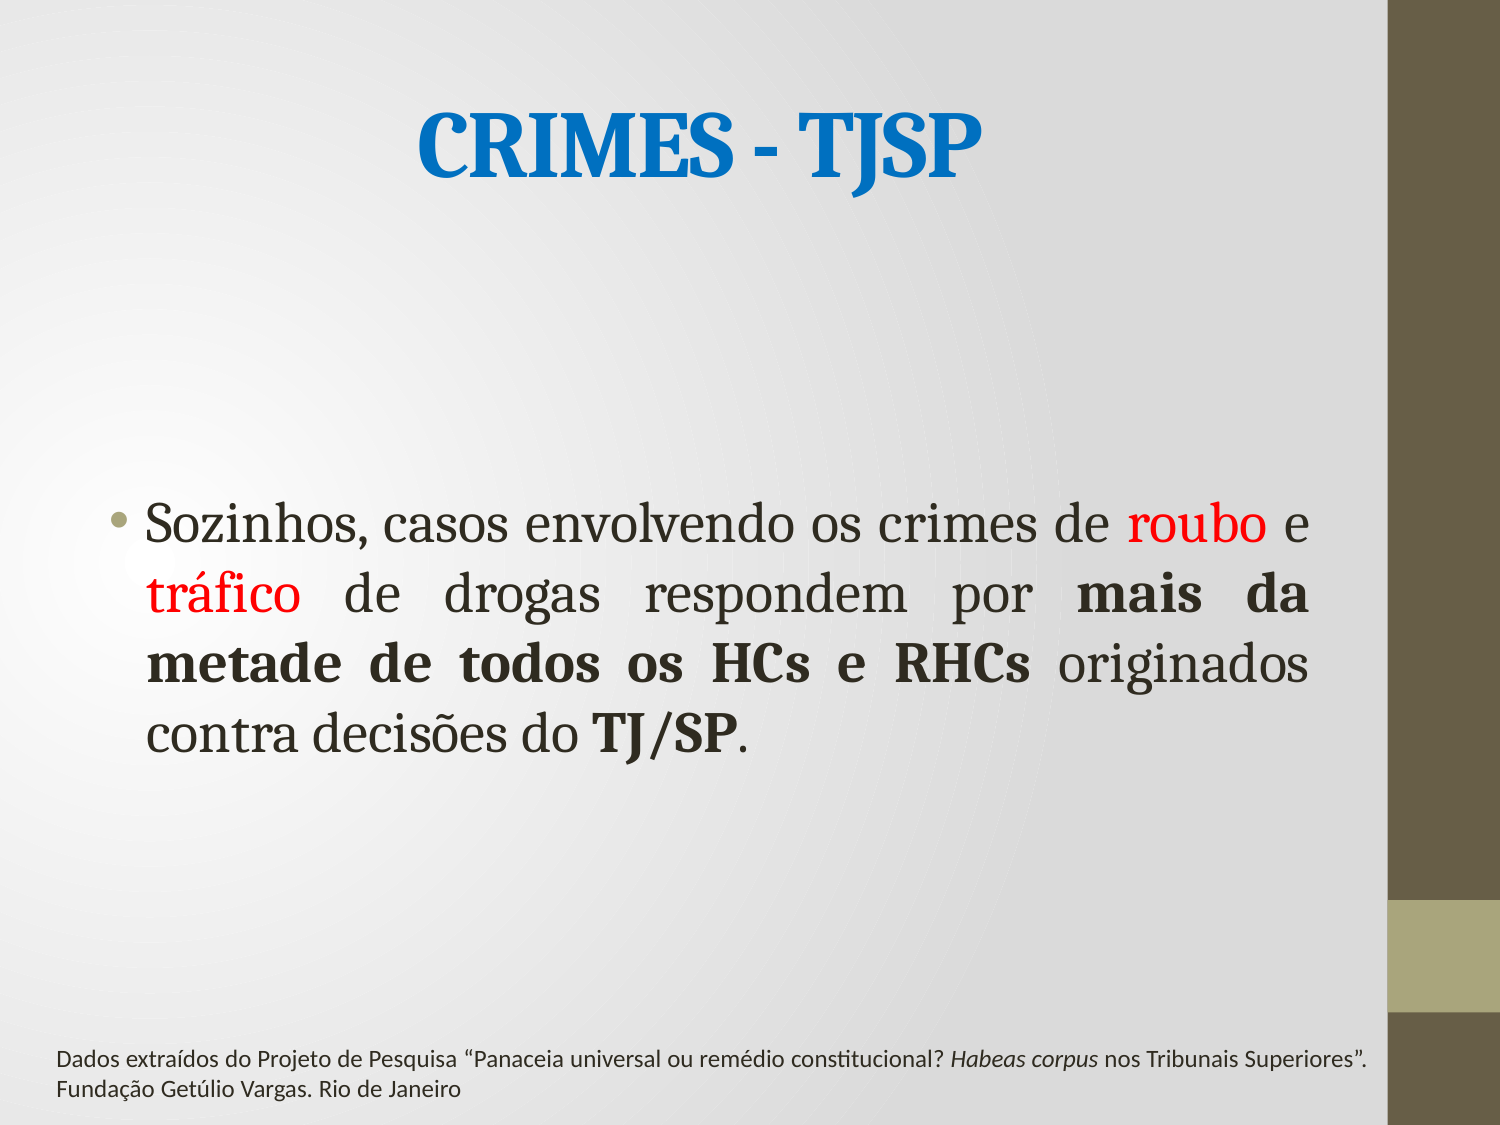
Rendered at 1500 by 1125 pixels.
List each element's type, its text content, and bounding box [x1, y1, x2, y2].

list Sozinhos, casos envolvendo os crimes de roubo e tráfico de drogas respondem por mais da metade de todos os HCs e RHCs originados contra decisões do TJ/SP. [75, 262, 1325, 1042]
footer Dados extraídos do Projeto de Pesquisa “Panaceia universal ou remédio constitucional? Habeas corpus nos Tribunais Superiores”. Fundação Getúlio Vargas. Rio de Janeiro [41, 1042, 1459, 1103]
title CRIMES - TJSP [75, 45, 1325, 233]
